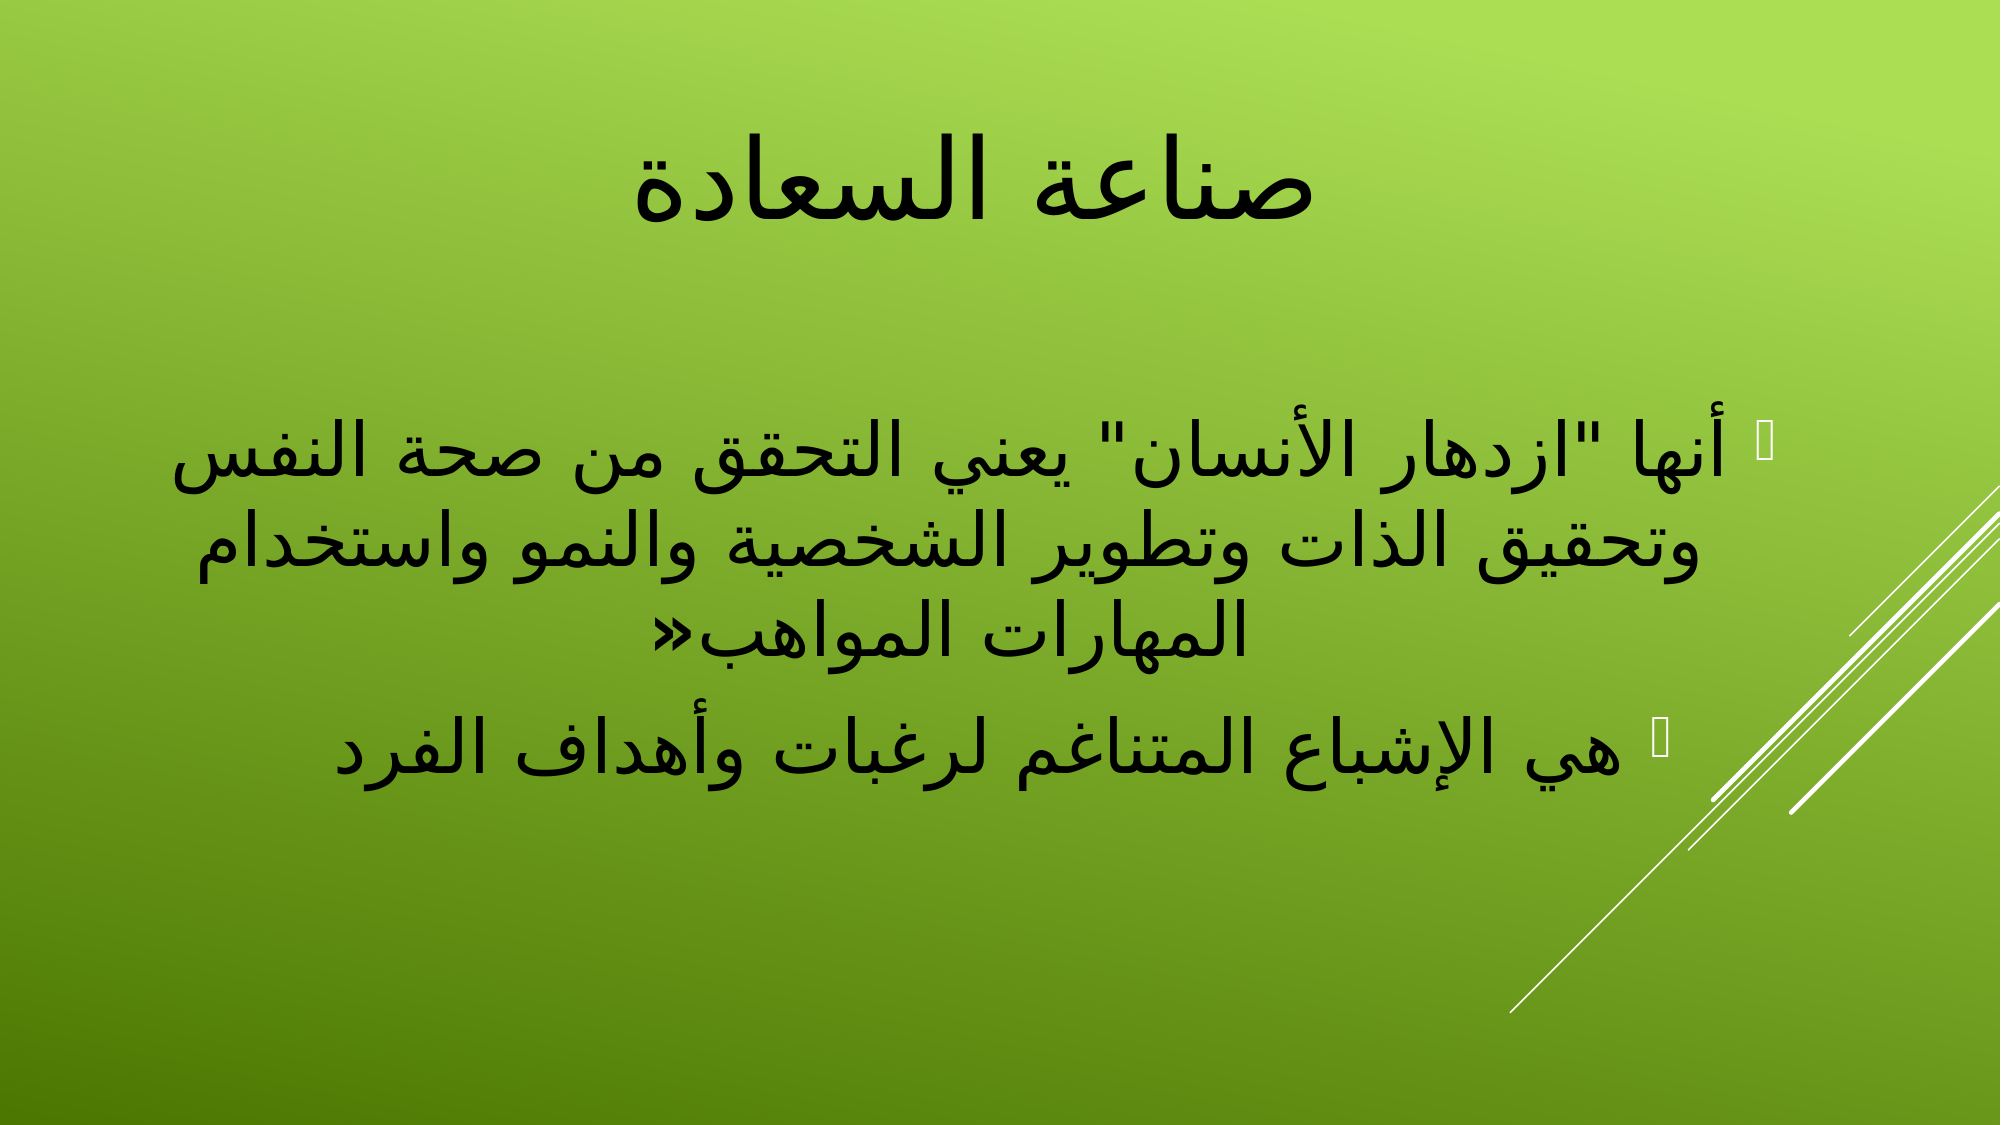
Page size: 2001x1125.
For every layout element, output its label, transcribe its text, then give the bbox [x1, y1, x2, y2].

title صناعة السعادة [275, 51, 1676, 298]
list أنها "ازدهار الأنسان" يعني التحقق من صحة النفس وتحقيق الذات وتطوير الشخصية والنمو واستخدام المهارات المواهب« هي الإشباع المتناغم لرغبات وأهداف الفرد [38, 298, 1910, 892]
